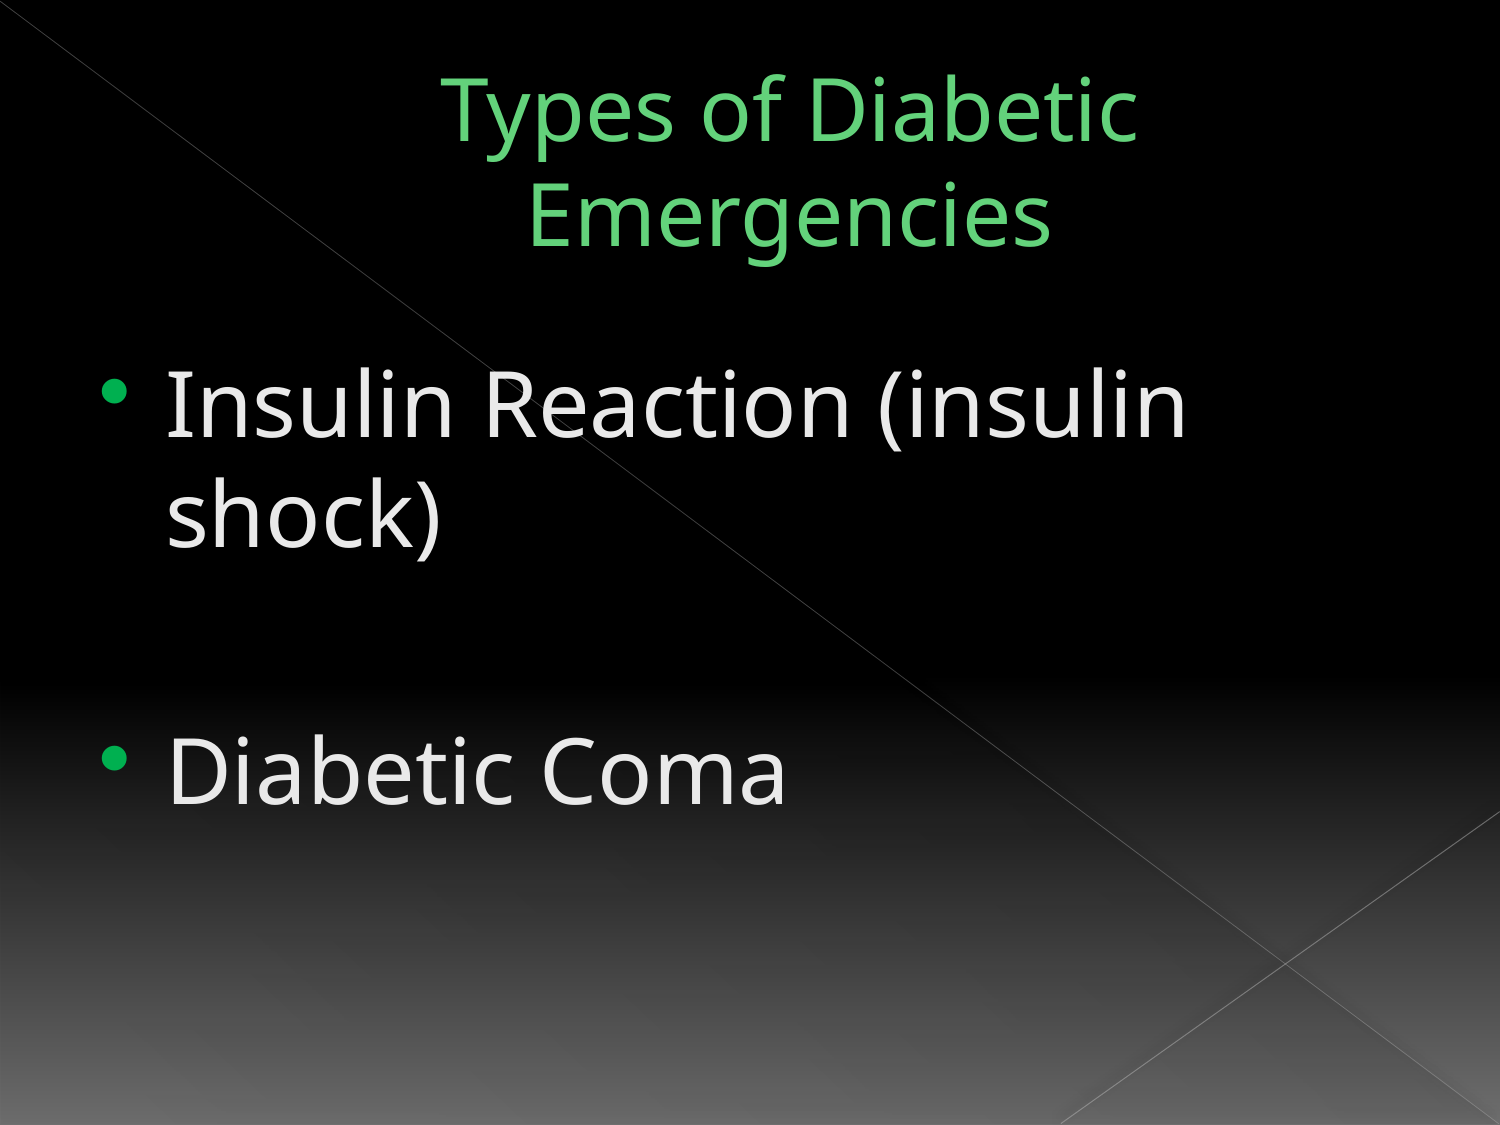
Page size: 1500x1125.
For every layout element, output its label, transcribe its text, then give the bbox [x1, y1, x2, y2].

title Types of Diabetic Emergencies [75, 43, 1425, 274]
list Insulin Reaction (insulin shock) Diabetic Coma [76, 338, 1427, 1018]
